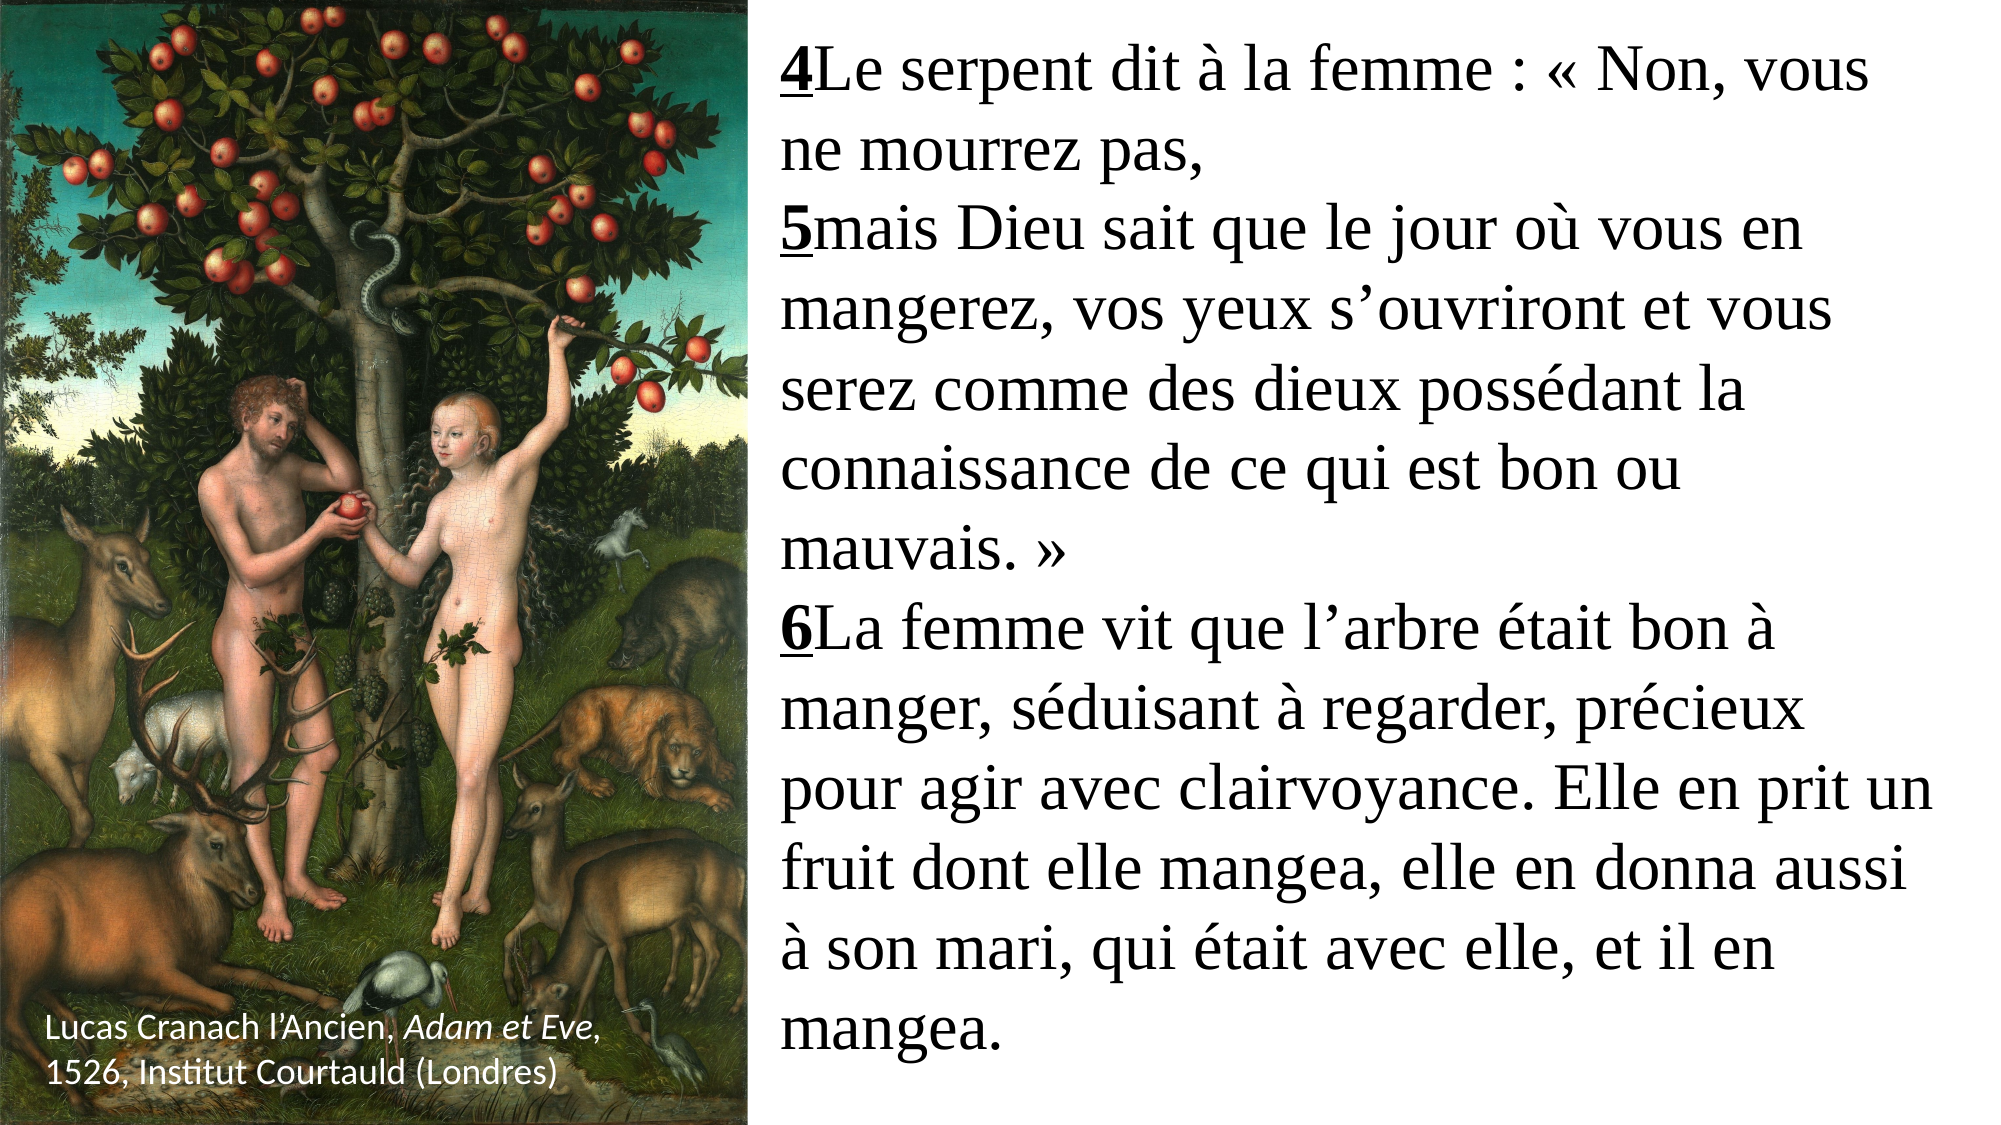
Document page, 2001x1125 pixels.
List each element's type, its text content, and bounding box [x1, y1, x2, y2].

picture [0, 0, 748, 1125]
text_box 4Le serpent dit à la femme : « Non, vous ne mourrez pas, 5mais Dieu sait que le jour où vous en mangerez, vos yeux s’ouvriront et vous serez comme des dieux possédant la connaissance de ce qui est bon ou mauvais. » 6La femme vit que l’arbre était bon à manger, séduisant à regarder, précieux pour agir avec clairvoyance. Elle en prit un fruit dont elle mangea, elle en donna aussi à son mari, qui était avec elle, et il en mangea. [765, 16, 1958, 1071]
